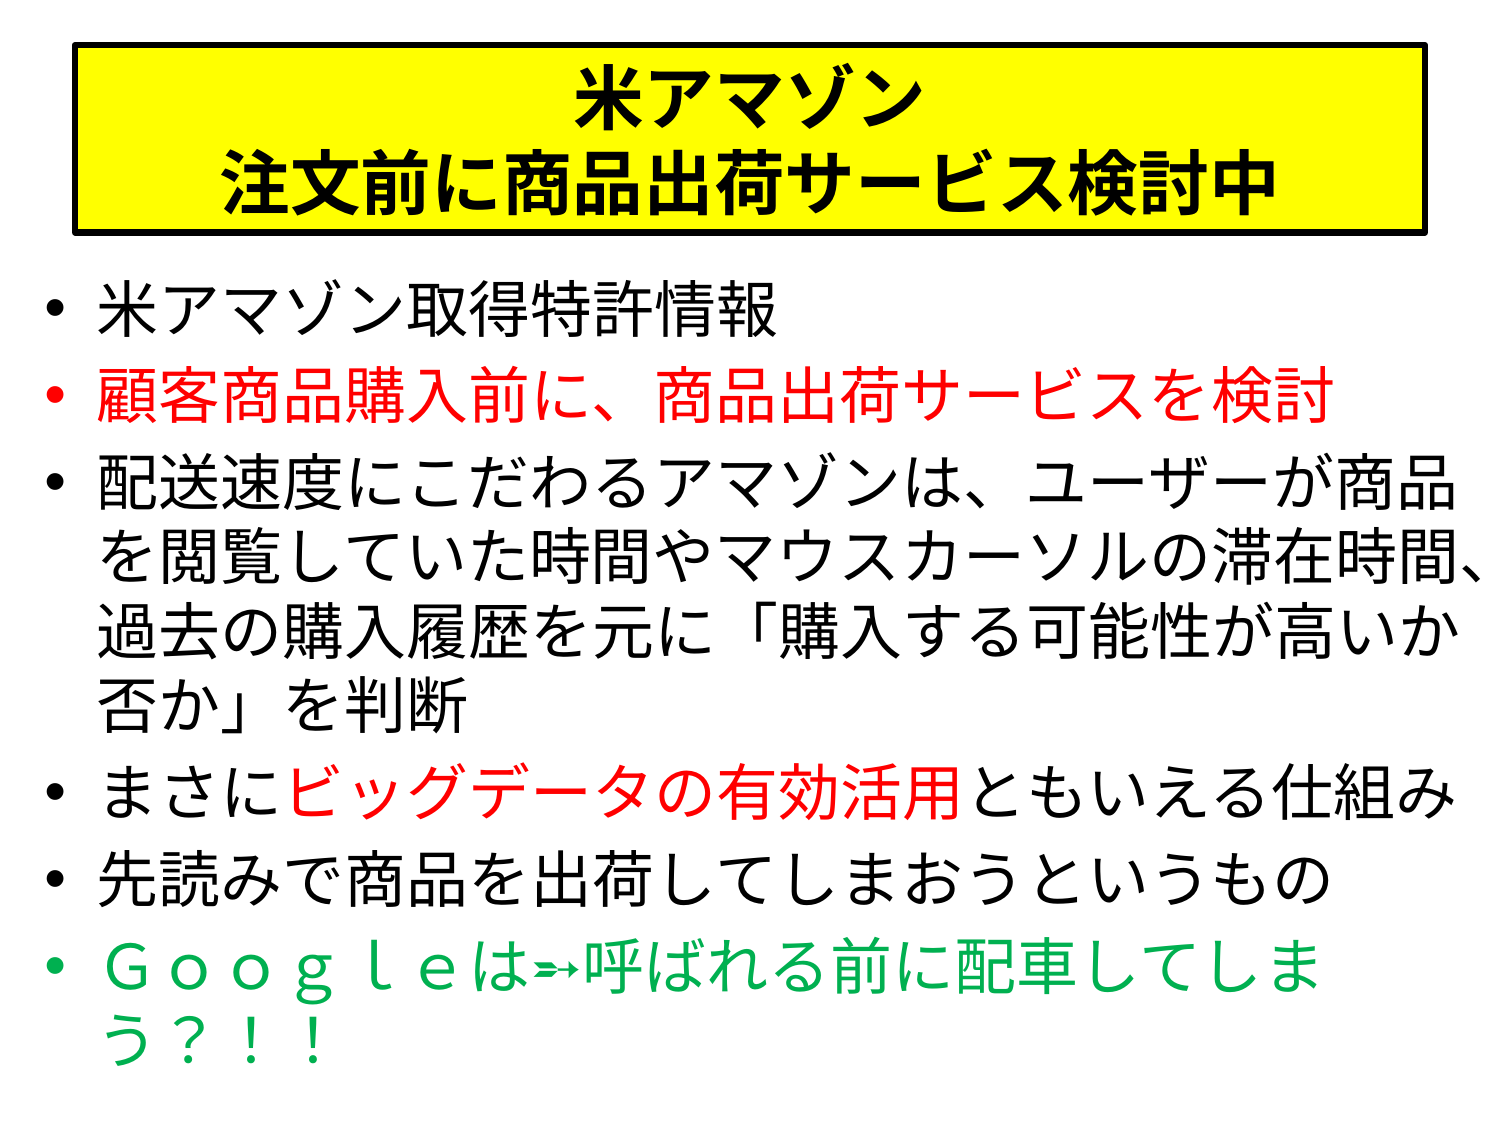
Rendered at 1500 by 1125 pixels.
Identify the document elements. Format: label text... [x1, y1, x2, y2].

list 米アマゾン取得特許情報 顧客商品購入前に、商品出荷サービスを検討 配送速度にこだわるアマゾンは、ユーザーが商品を閲覧していた時間やマウスカーソルの滞在時間、過去の購入履歴を元に「購入する可能性が高いか否か」を判断 まさにビッグデータの有効活用ともいえる仕組み 先読みで商品を出荷してしまおうというもの Ｇｏｏｇｌｅは➵呼ばれる前に配車してしまう？！！ [29, 262, 1500, 1094]
title 米アマゾン 注文前に商品出荷サービス検討中 [75, 45, 1425, 233]
